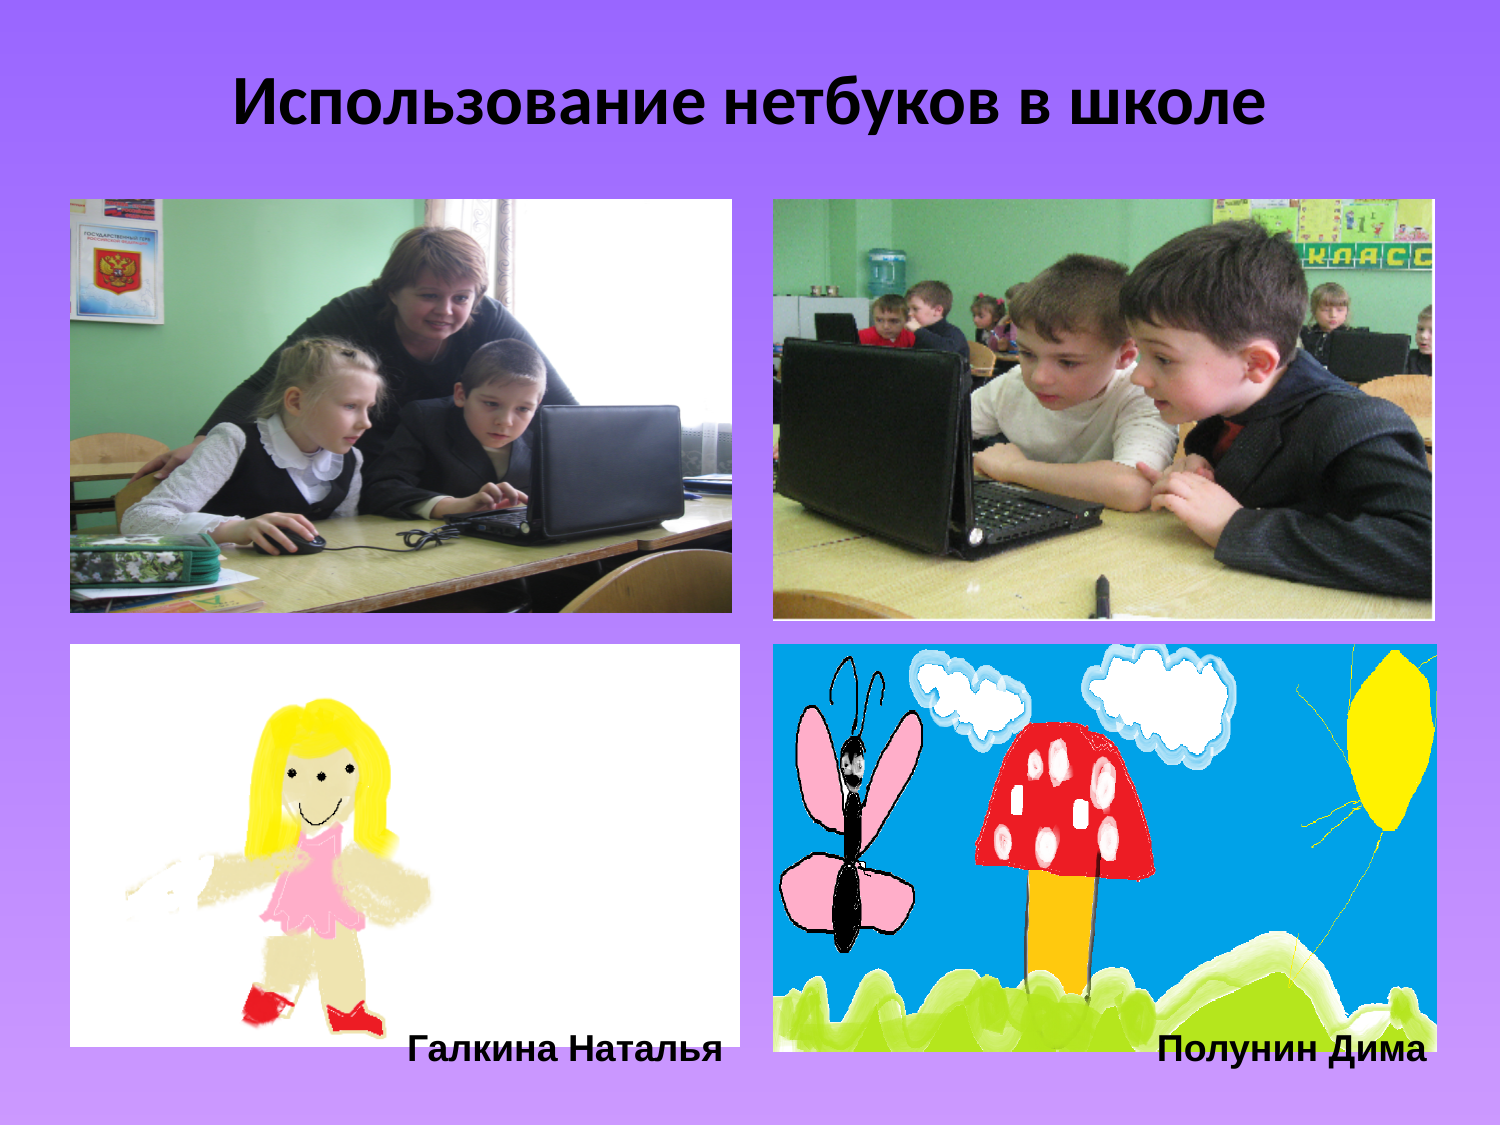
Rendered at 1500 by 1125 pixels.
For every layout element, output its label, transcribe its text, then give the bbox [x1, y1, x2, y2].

text_box Галкина Наталья [187, 1054, 598, 1077]
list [773, 644, 1437, 1052]
picture [70, 644, 741, 1047]
picture [70, 198, 733, 613]
title Использование нетбуков в школе [75, 45, 1425, 233]
picture [773, 198, 1436, 622]
text_box Полунин Дима [598, 1016, 1442, 1077]
